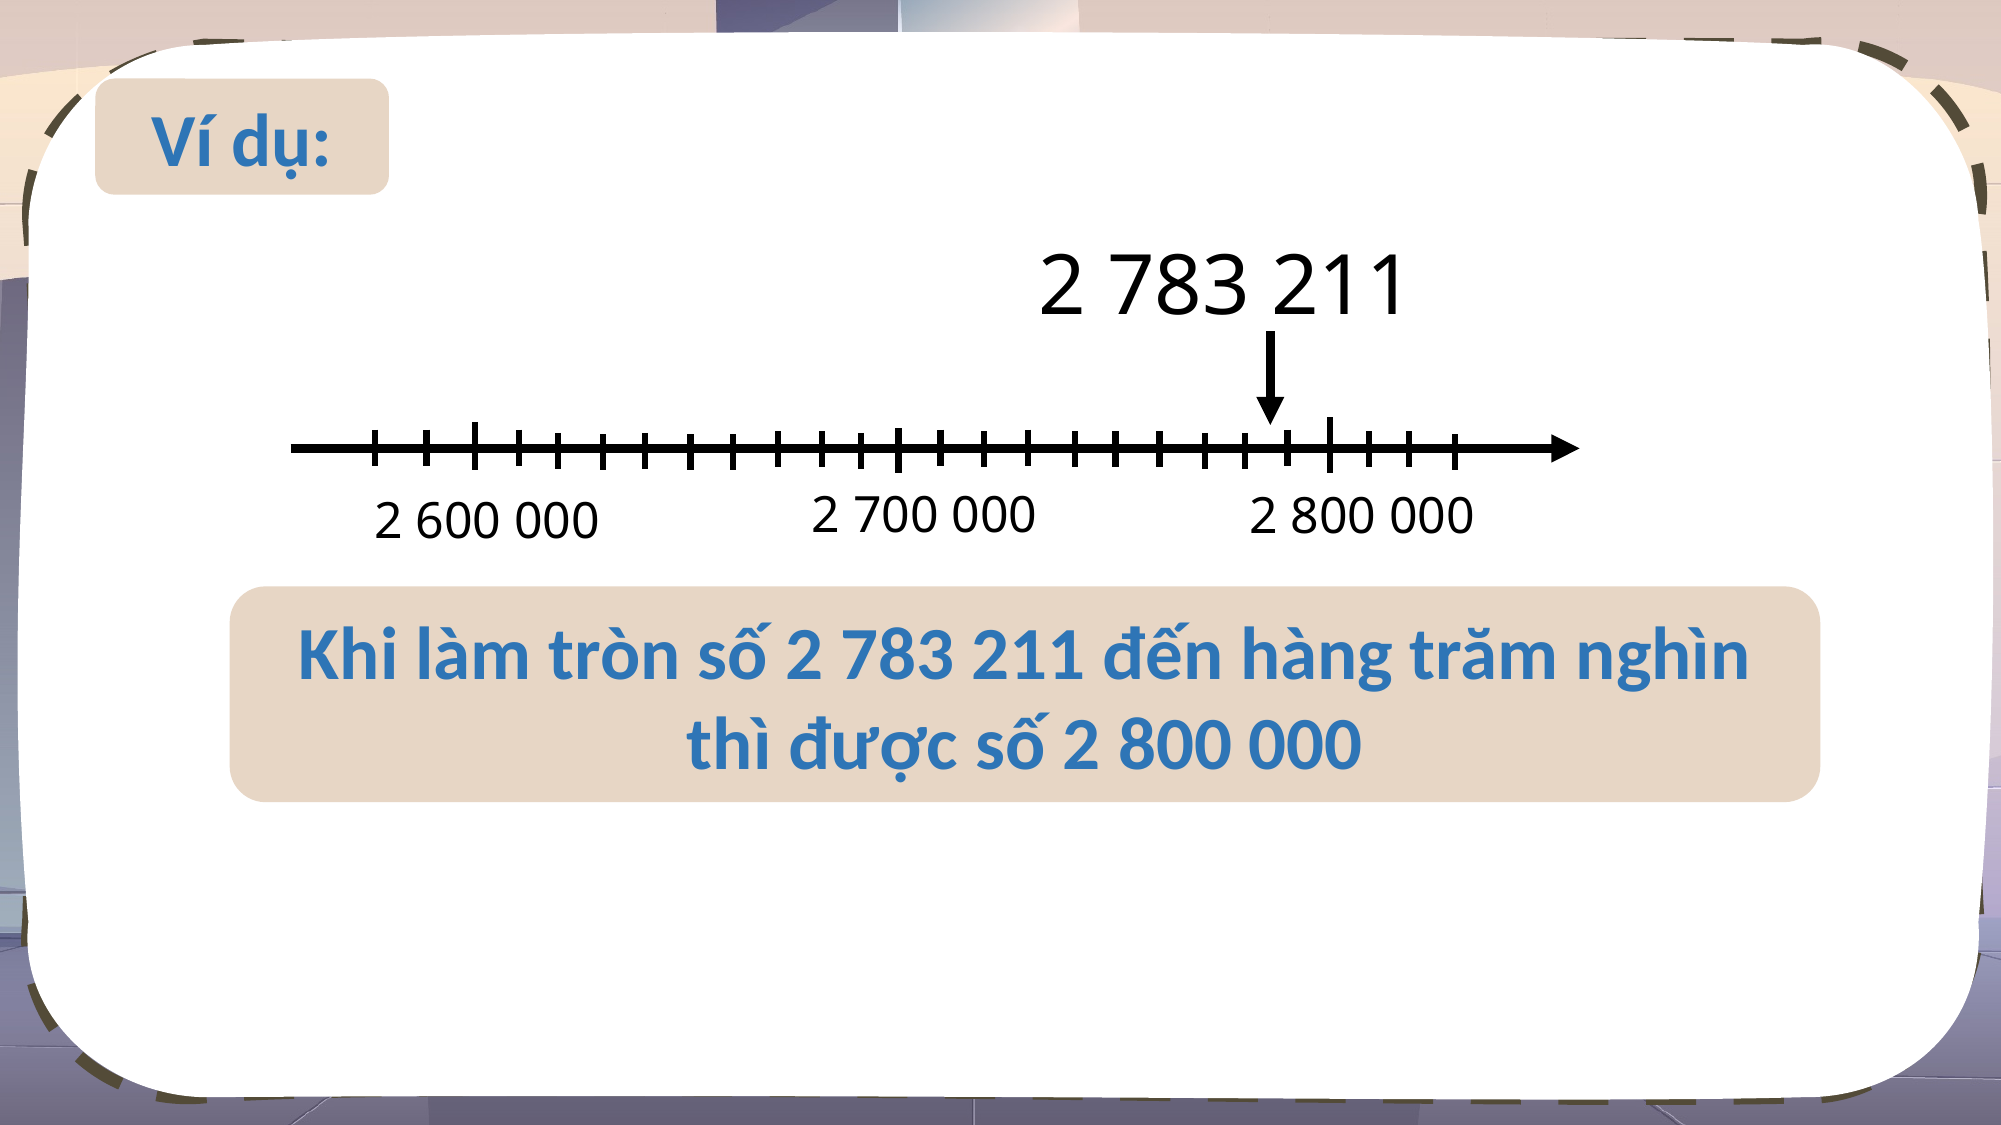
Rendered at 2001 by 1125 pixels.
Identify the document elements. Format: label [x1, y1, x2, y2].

picture [0, 0, 2001, 1125]
text_box [290, 416, 1580, 558]
